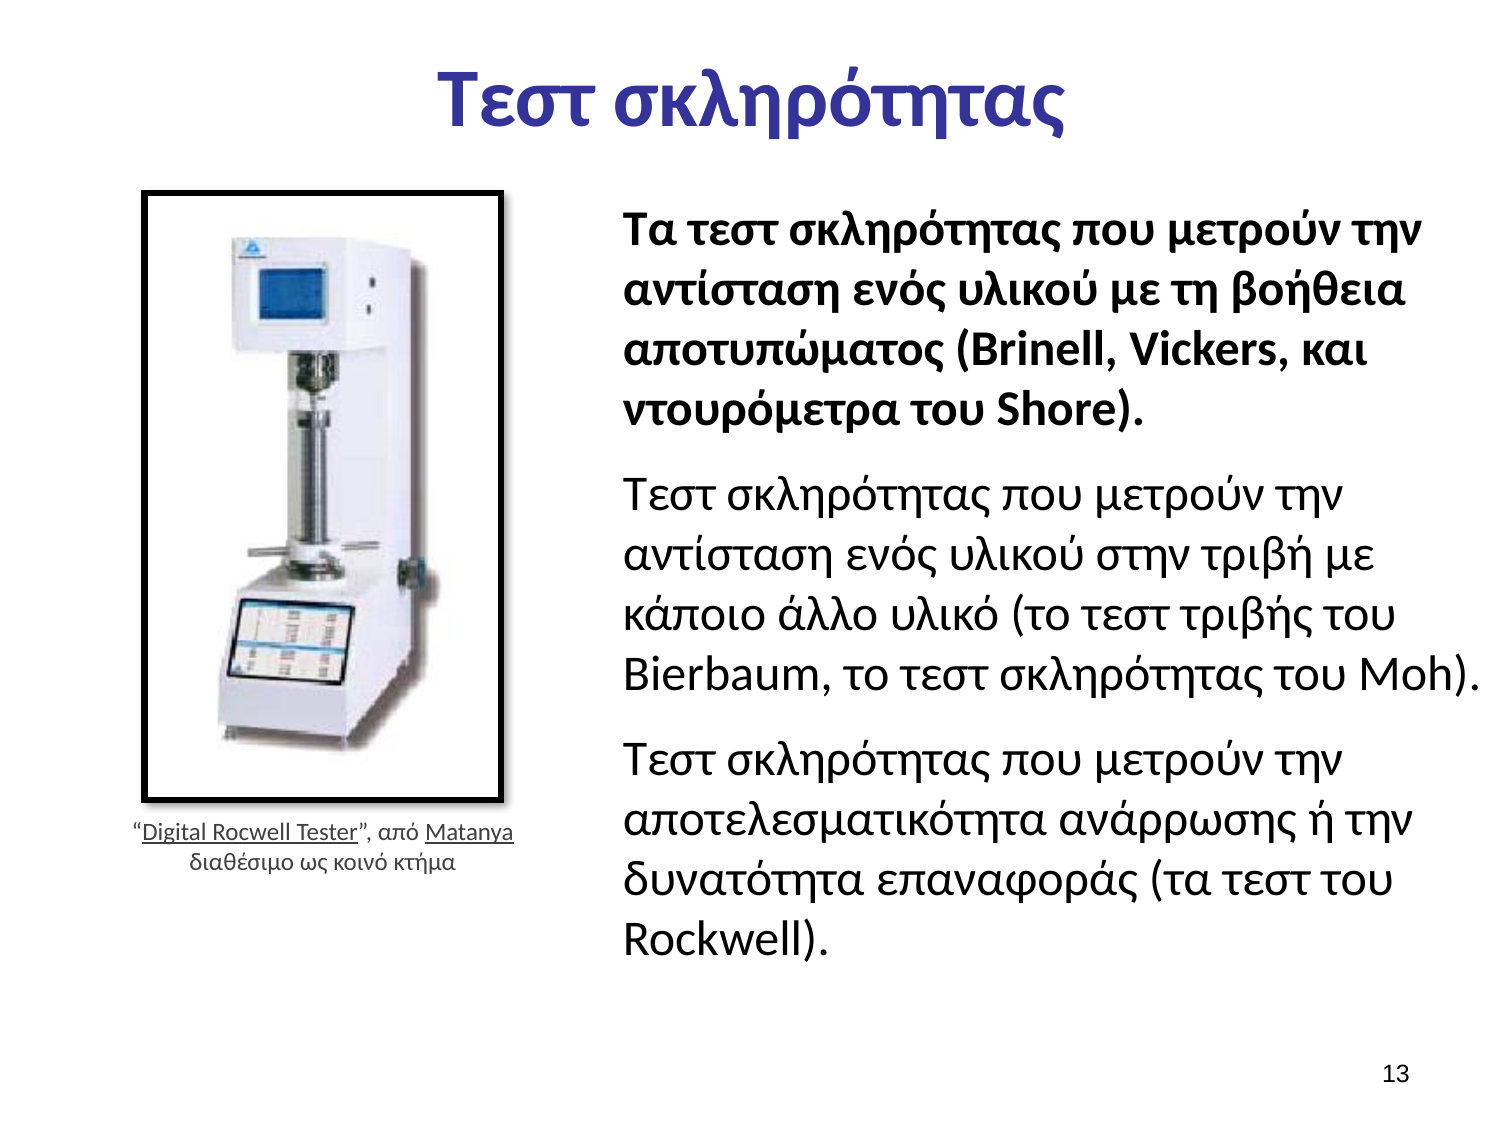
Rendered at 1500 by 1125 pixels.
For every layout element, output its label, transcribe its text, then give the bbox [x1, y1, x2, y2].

picture [147, 196, 499, 797]
title Τεστ σκληρότητας [76, 19, 1427, 169]
text_box “Digital Rocwell Tester”, από Matanya διαθέσιμο ως κοινό κτήμα [76, 808, 569, 883]
text_box Τα τεστ σκληρότητας που μετρούν την αντίσταση ενός υλικού με τη βοήθεια αποτυπώματος (Brinell, Vickers, και ντουρόμετρα του Shore). Τεστ σκληρότητας που μετρούν την αντίσταση ενός υλικού στην τριβή με κάποιο άλλο υλικό (το τεστ τριβής του Bierbaum, το τεστ σκληρότητας του Moh). Τεστ σκληρότητας που μετρούν την αποτελεσματικότητα ανάρρωσης ή την δυνατότητα επαναφοράς (τα τεστ του Rockwell). [608, 188, 1500, 973]
slide_number 12 [1074, 1042, 1425, 1103]
